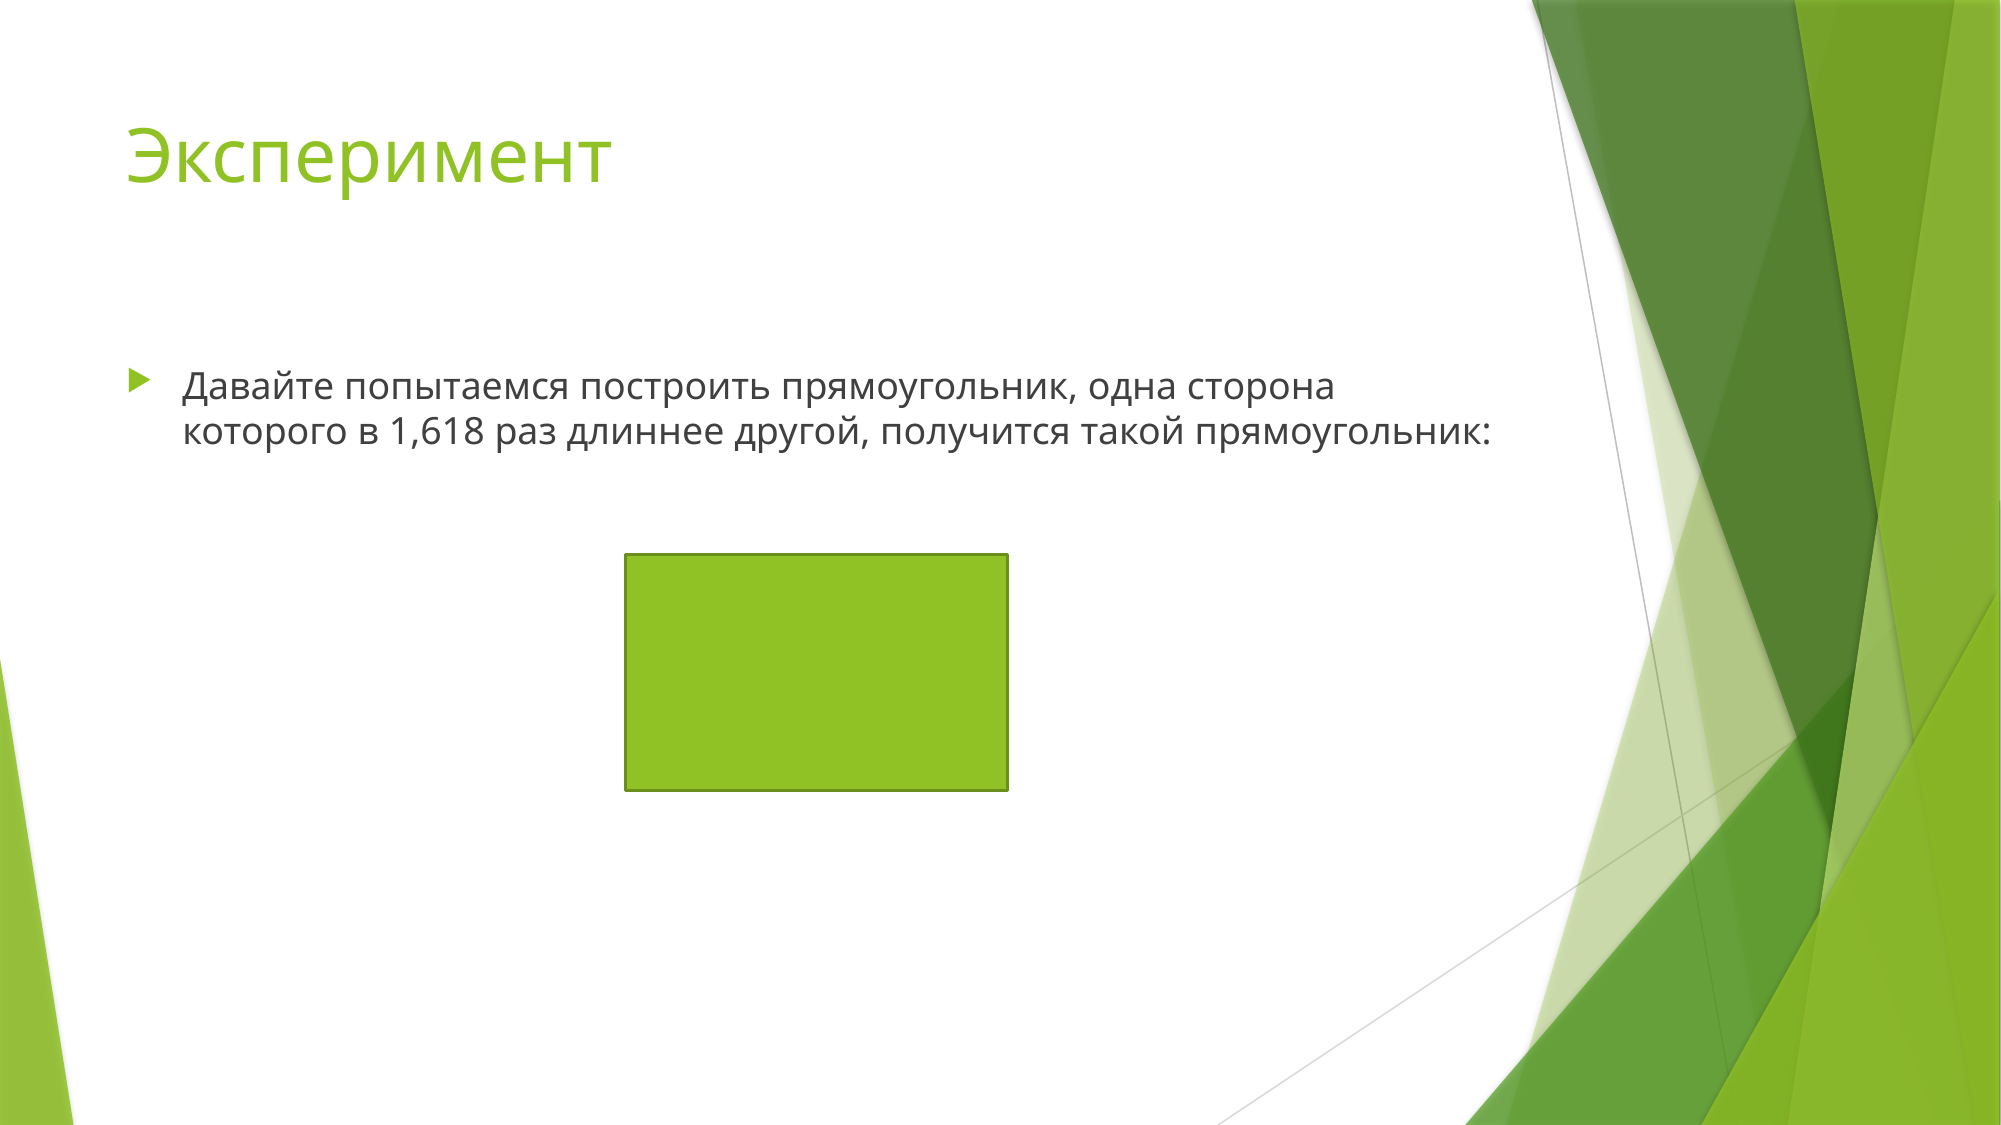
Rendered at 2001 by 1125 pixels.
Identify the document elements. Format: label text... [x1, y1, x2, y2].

title Эксперимент [111, 99, 1522, 317]
list Давайте попытаемся построить прямоугольник, одна сторона которого в 1,618 раз длиннее другой, получится такой прямоугольник: [111, 354, 1522, 992]
text_box [624, 553, 1009, 792]
